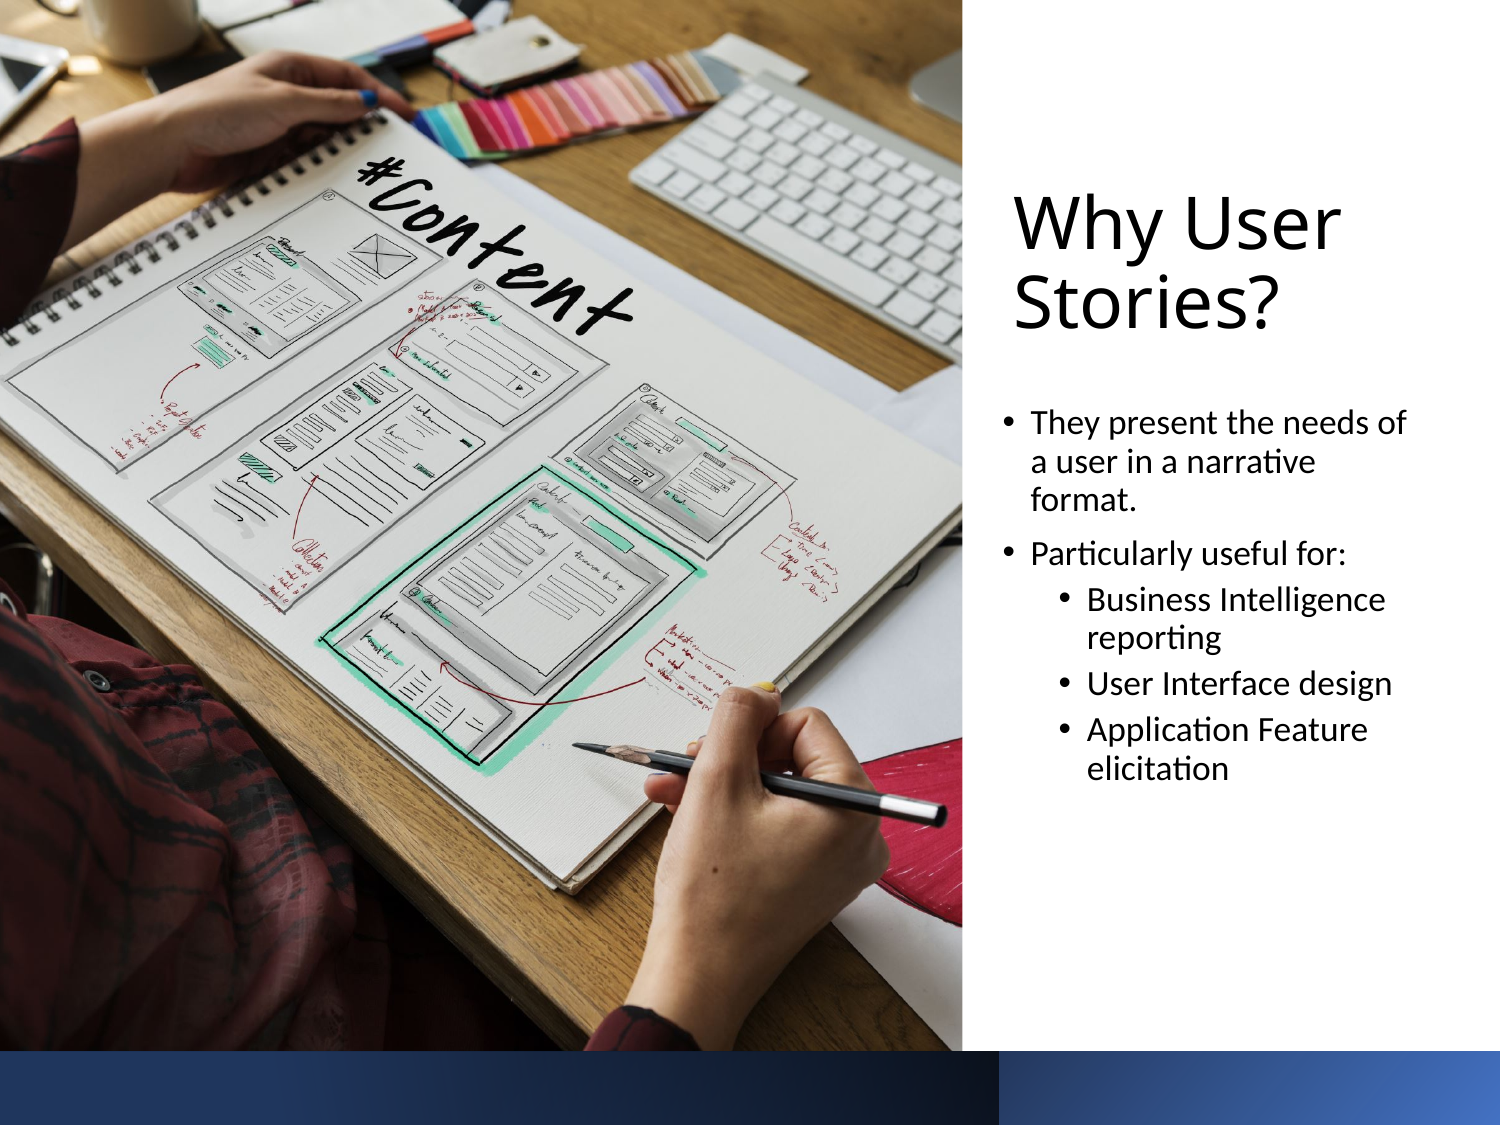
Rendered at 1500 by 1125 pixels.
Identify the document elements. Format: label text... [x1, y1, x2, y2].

title Why User Stories? [998, 80, 1444, 352]
text_box [999, 1050, 1500, 1125]
text_box [0, 1050, 999, 1125]
picture [0, 0, 963, 1052]
list They present the needs of a user in a narrative format. Particularly useful for: Business Intelligence reporting User Interface design Application Feature elicitation [987, 396, 1426, 978]
text_box [963, 0, 1500, 1050]
